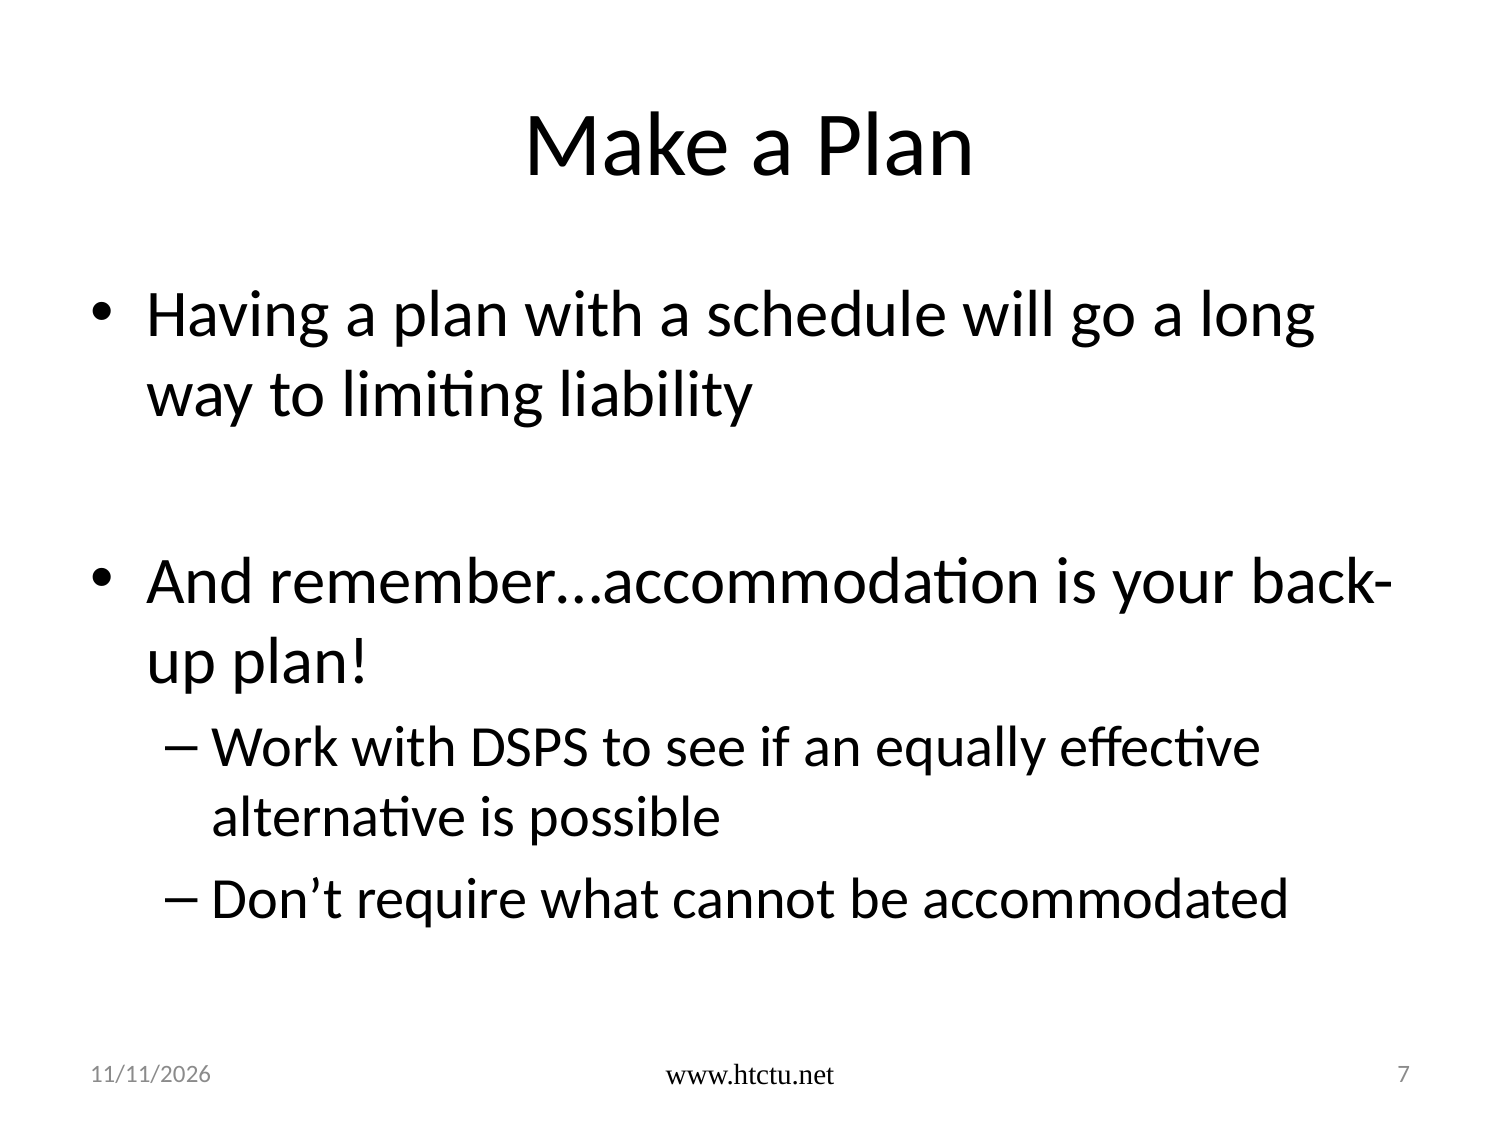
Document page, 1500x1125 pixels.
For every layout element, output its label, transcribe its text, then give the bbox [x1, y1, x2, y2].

title Make a Plan [75, 45, 1425, 233]
footer www.htctu.net [512, 1042, 988, 1103]
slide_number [75, 1042, 425, 1103]
slide_number 7 [1074, 1042, 1425, 1103]
list Having a plan with a schedule will go a long way to limiting liability And remember…accommodation is your back-up plan! Work with DSPS to see if an equally effective alternative is possible Don’t require what cannot be accommodated [75, 262, 1425, 1005]
